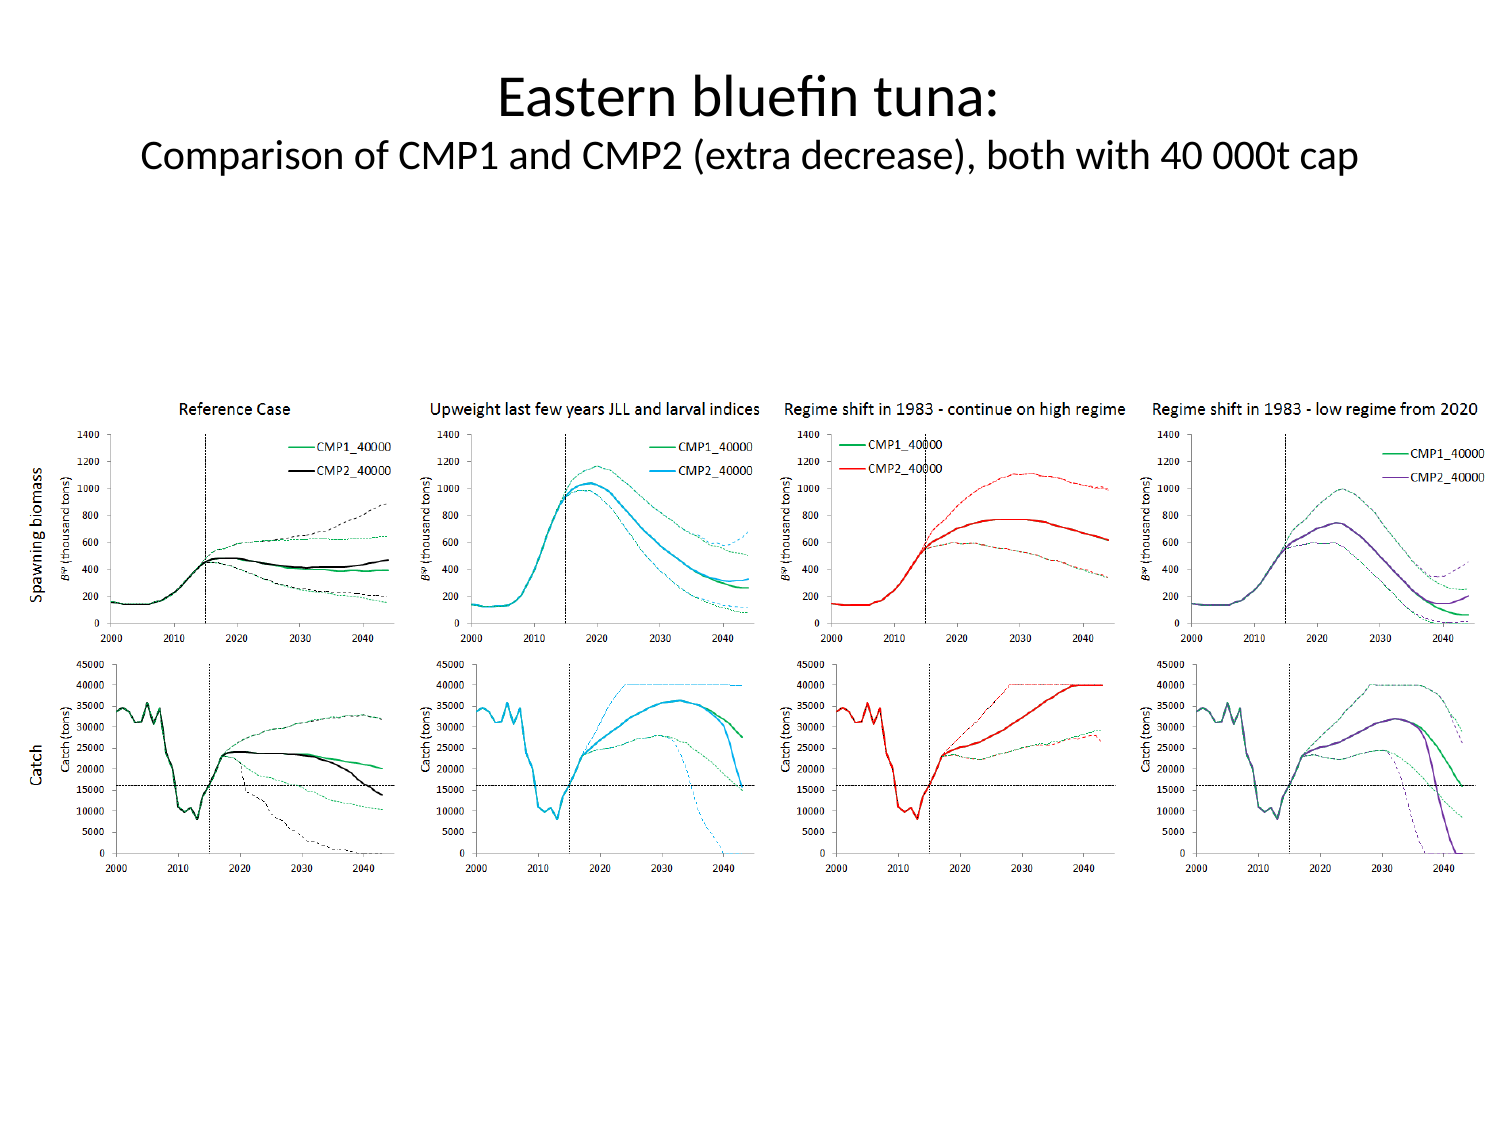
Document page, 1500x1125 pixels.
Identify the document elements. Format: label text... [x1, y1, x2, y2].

picture [15, 396, 1495, 880]
title Eastern bluefin tuna: Comparison of CMP1 and CMP2 (extra decrease), both with 40 000t cap [112, 30, 1388, 204]
